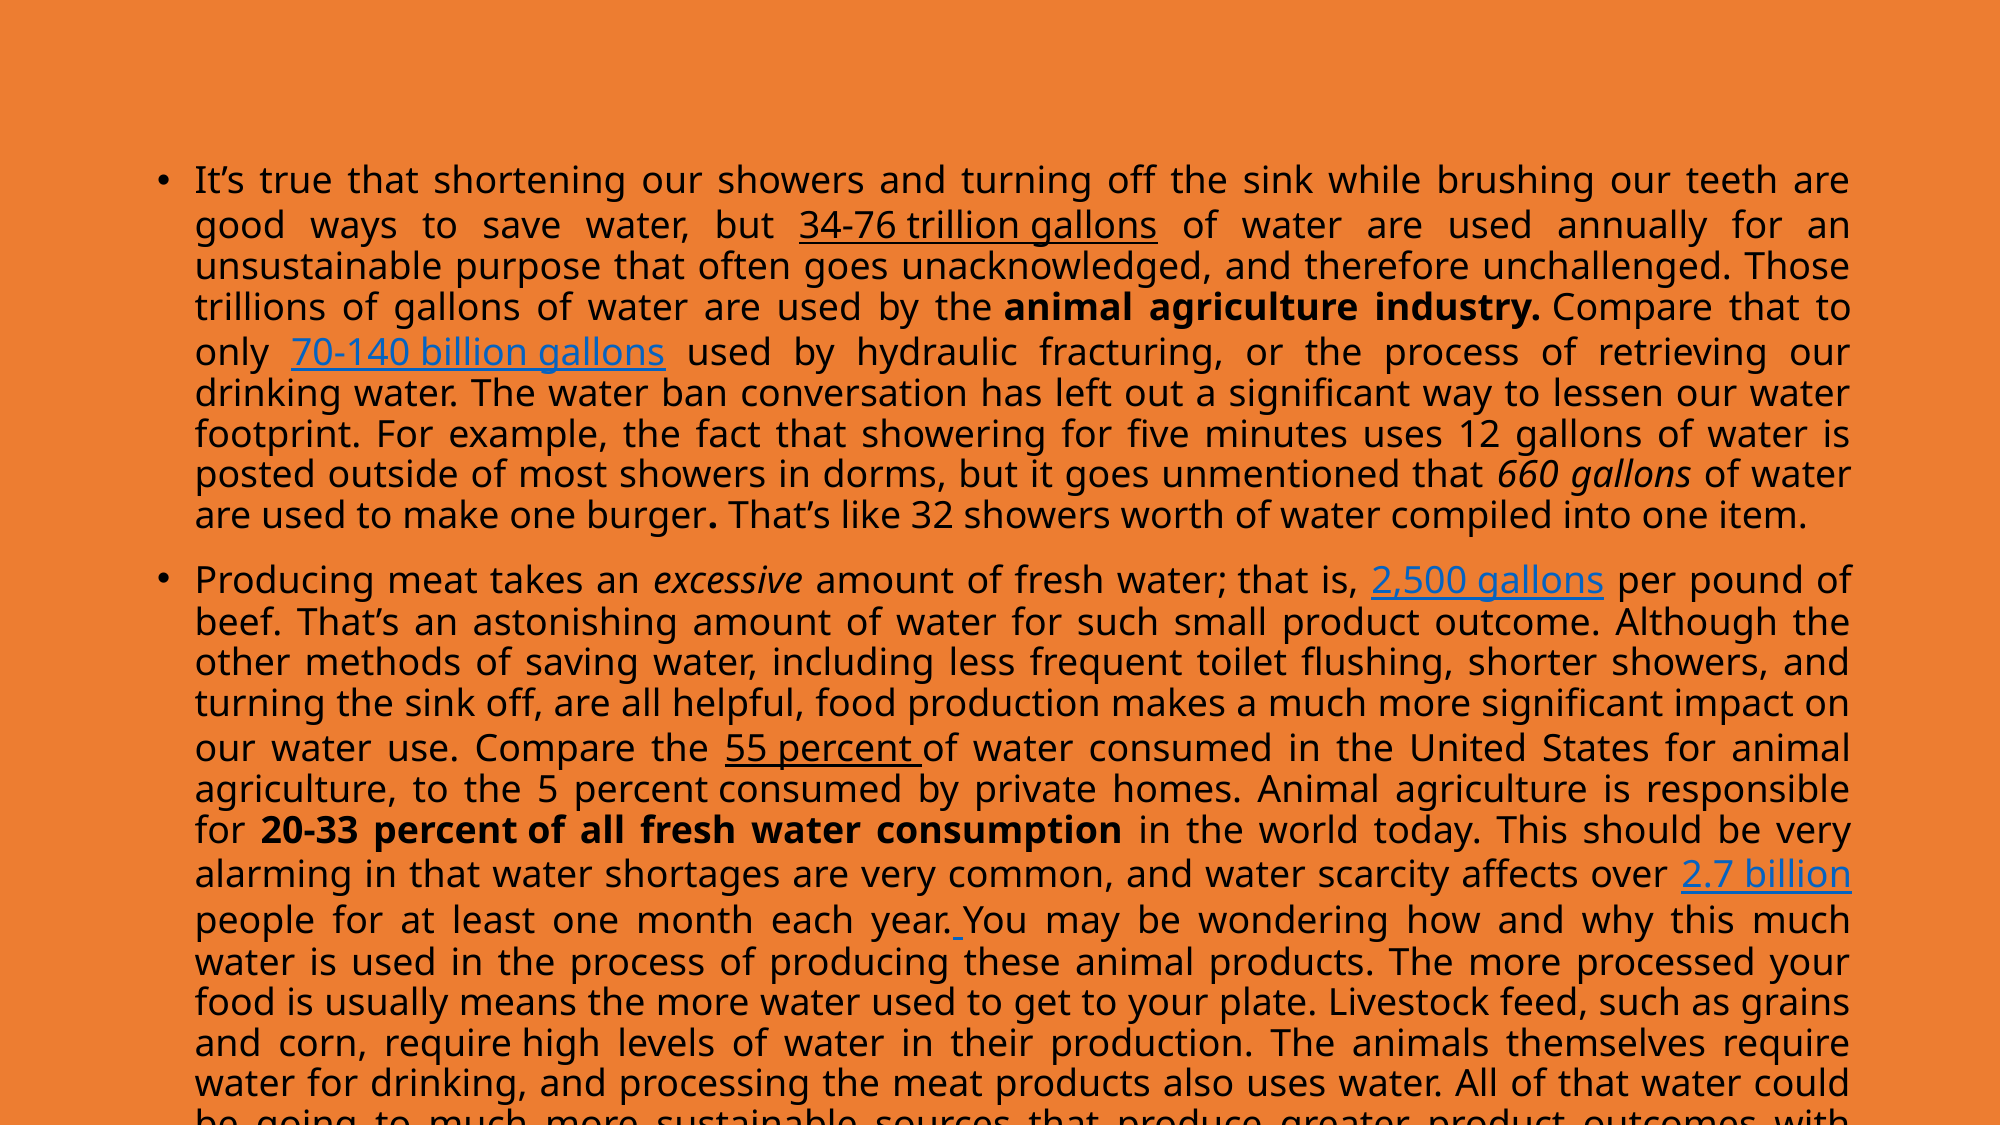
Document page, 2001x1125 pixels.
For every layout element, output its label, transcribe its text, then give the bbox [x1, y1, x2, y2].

list It’s true that shortening our showers and turning off the sink while brushing our teeth are good ways to save water, but 34-76 trillion gallons of water are used annually for an unsustainable purpose that often goes unacknowledged, and therefore unchallenged. Those trillions of gallons of water are used by the animal agriculture industry. Compare that to only 70-140 billion gallons used by hydraulic fracturing, or the process of retrieving our drinking water. The water ban conversation has left out a significant way to lessen our water footprint. For example, the fact that showering for five minutes uses 12 gallons of water is posted outside of most showers in dorms, but it goes unmentioned that 660 gallons of water are used to make one burger. That’s like 32 showers worth of water compiled into one item. Producing meat takes an excessive amount of fresh water; that is, 2,500 gallons per pound of beef. That’s an astonishing amount of water for such small product outcome. Although the other methods of saving water, including less frequent toilet flushing, shorter showers, and turning the sink off, are all helpful, food production makes a much more significant impact on our water use. Compare the 55 percent of water consumed in the United States for animal agriculture, to the 5 percent consumed by private homes. Animal agriculture is responsible for 20-33 percent of all fresh water consumption in the world today. This should be very alarming in that water shortages are very common, and water scarcity affects over 2.7 billion people for at least one month each year. You may be wondering how and why this much water is used in the process of producing these animal products. The more processed your food is usually means the more water used to get to your plate. Livestock feed, such as grains and corn, require high levels of water in their production. The animals themselves require water for drinking, and processing the meat products also uses water. All of that water could be going to much more sustainable sources that produce greater product outcomes with much less water waste. [142, 153, 1868, 1125]
